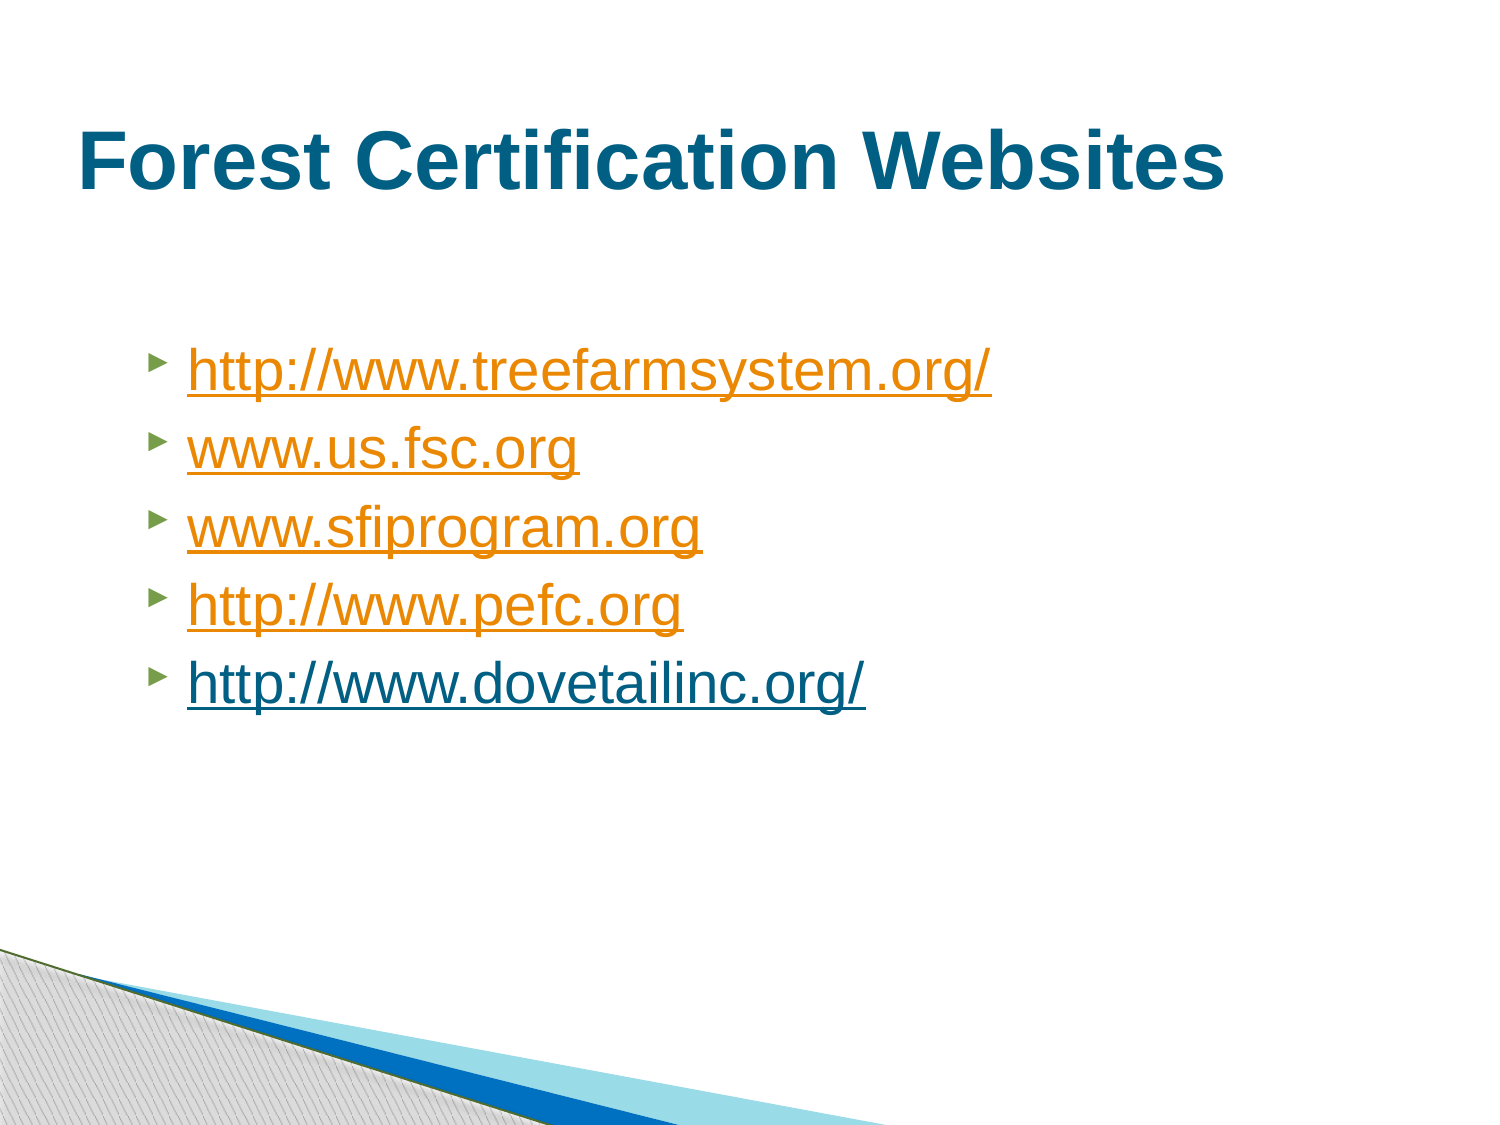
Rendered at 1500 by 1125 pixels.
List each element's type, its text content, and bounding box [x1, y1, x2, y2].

list http://www.treefarmsystem.org/ www.us.fsc.org www.sfiprogram.org http://www.pefc.org http://www.dovetailinc.org/ [112, 324, 1397, 1018]
title Forest Certification Websites [62, 62, 1313, 250]
